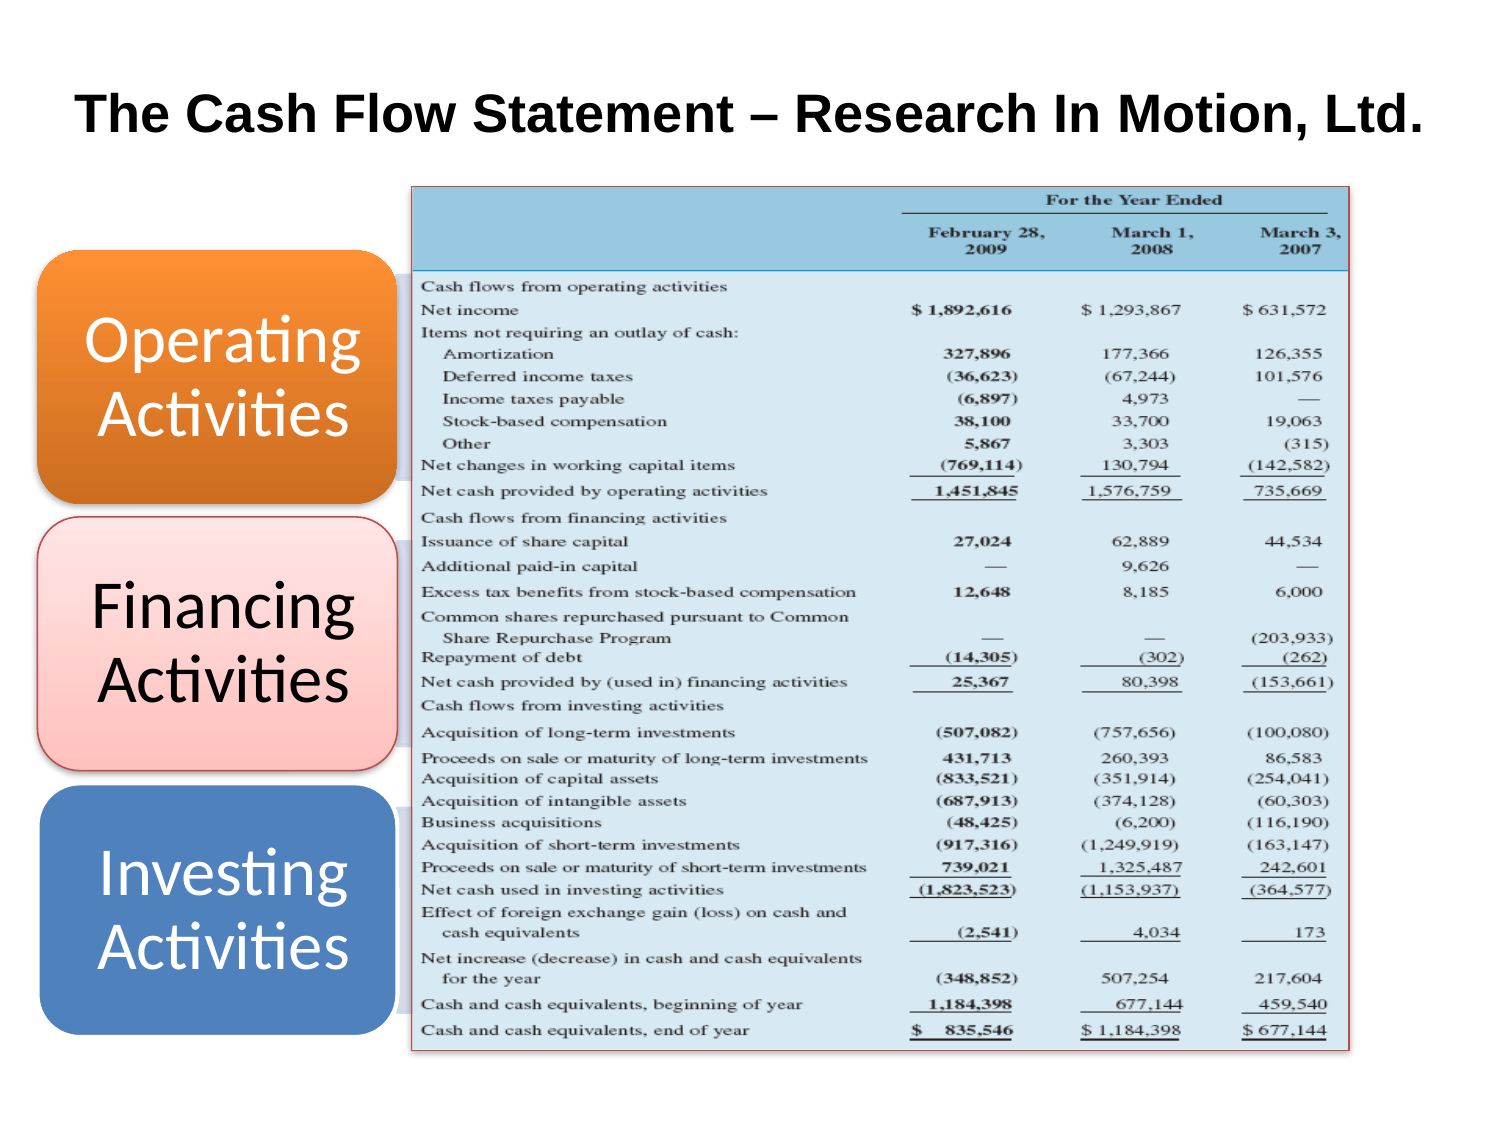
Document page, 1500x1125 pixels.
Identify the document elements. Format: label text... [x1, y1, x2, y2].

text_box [37, 249, 407, 1038]
picture [412, 187, 1349, 1051]
title The Cash Flow Statement – Research In Motion, Ltd. [12, 37, 1488, 185]
